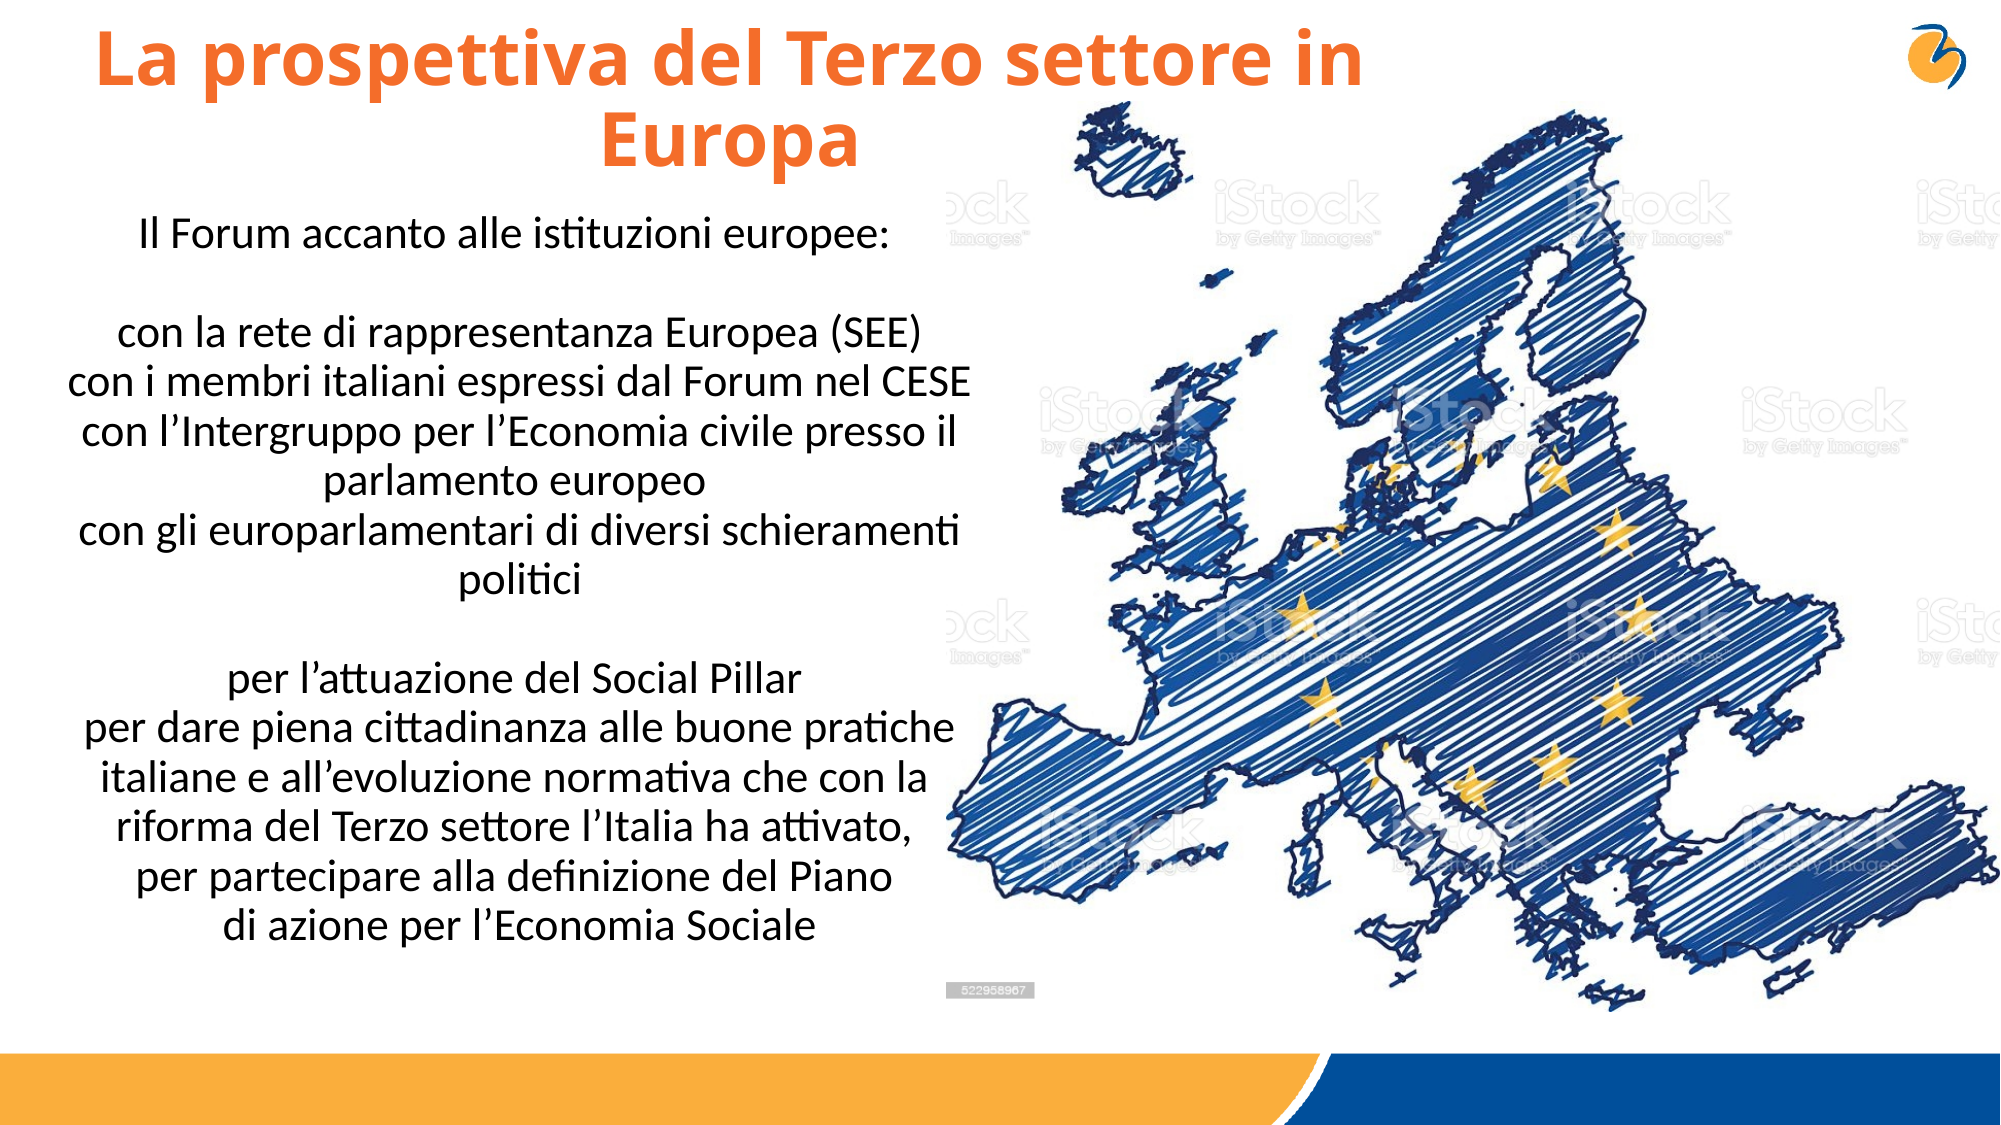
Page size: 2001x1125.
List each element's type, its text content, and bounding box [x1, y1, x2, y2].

title Il Forum accanto alle istituzioni europee: con la rete di rappresentanza Europea (SEE) con i membri italiani espressi dal Forum nel CESE con l’Intergruppo per l’Economia civile presso il parlamento europeo con gli europarlamentari di diversi schieramenti politici per l’attuazione del Social Pillar per dare piena cittadinanza alle buone pratiche italiane e all’evoluzione normativa che con la riforma del Terzo settore l’Italia ha attivato, per partecipare alla definizione del Piano di azione per l’Economia Sociale [0, 166, 1040, 1053]
picture [0, 1053, 2000, 1125]
picture [1894, 16, 1975, 97]
text_box La prospettiva del Terzo settore in Europa [45, 16, 1415, 166]
picture [946, 101, 2000, 1012]
